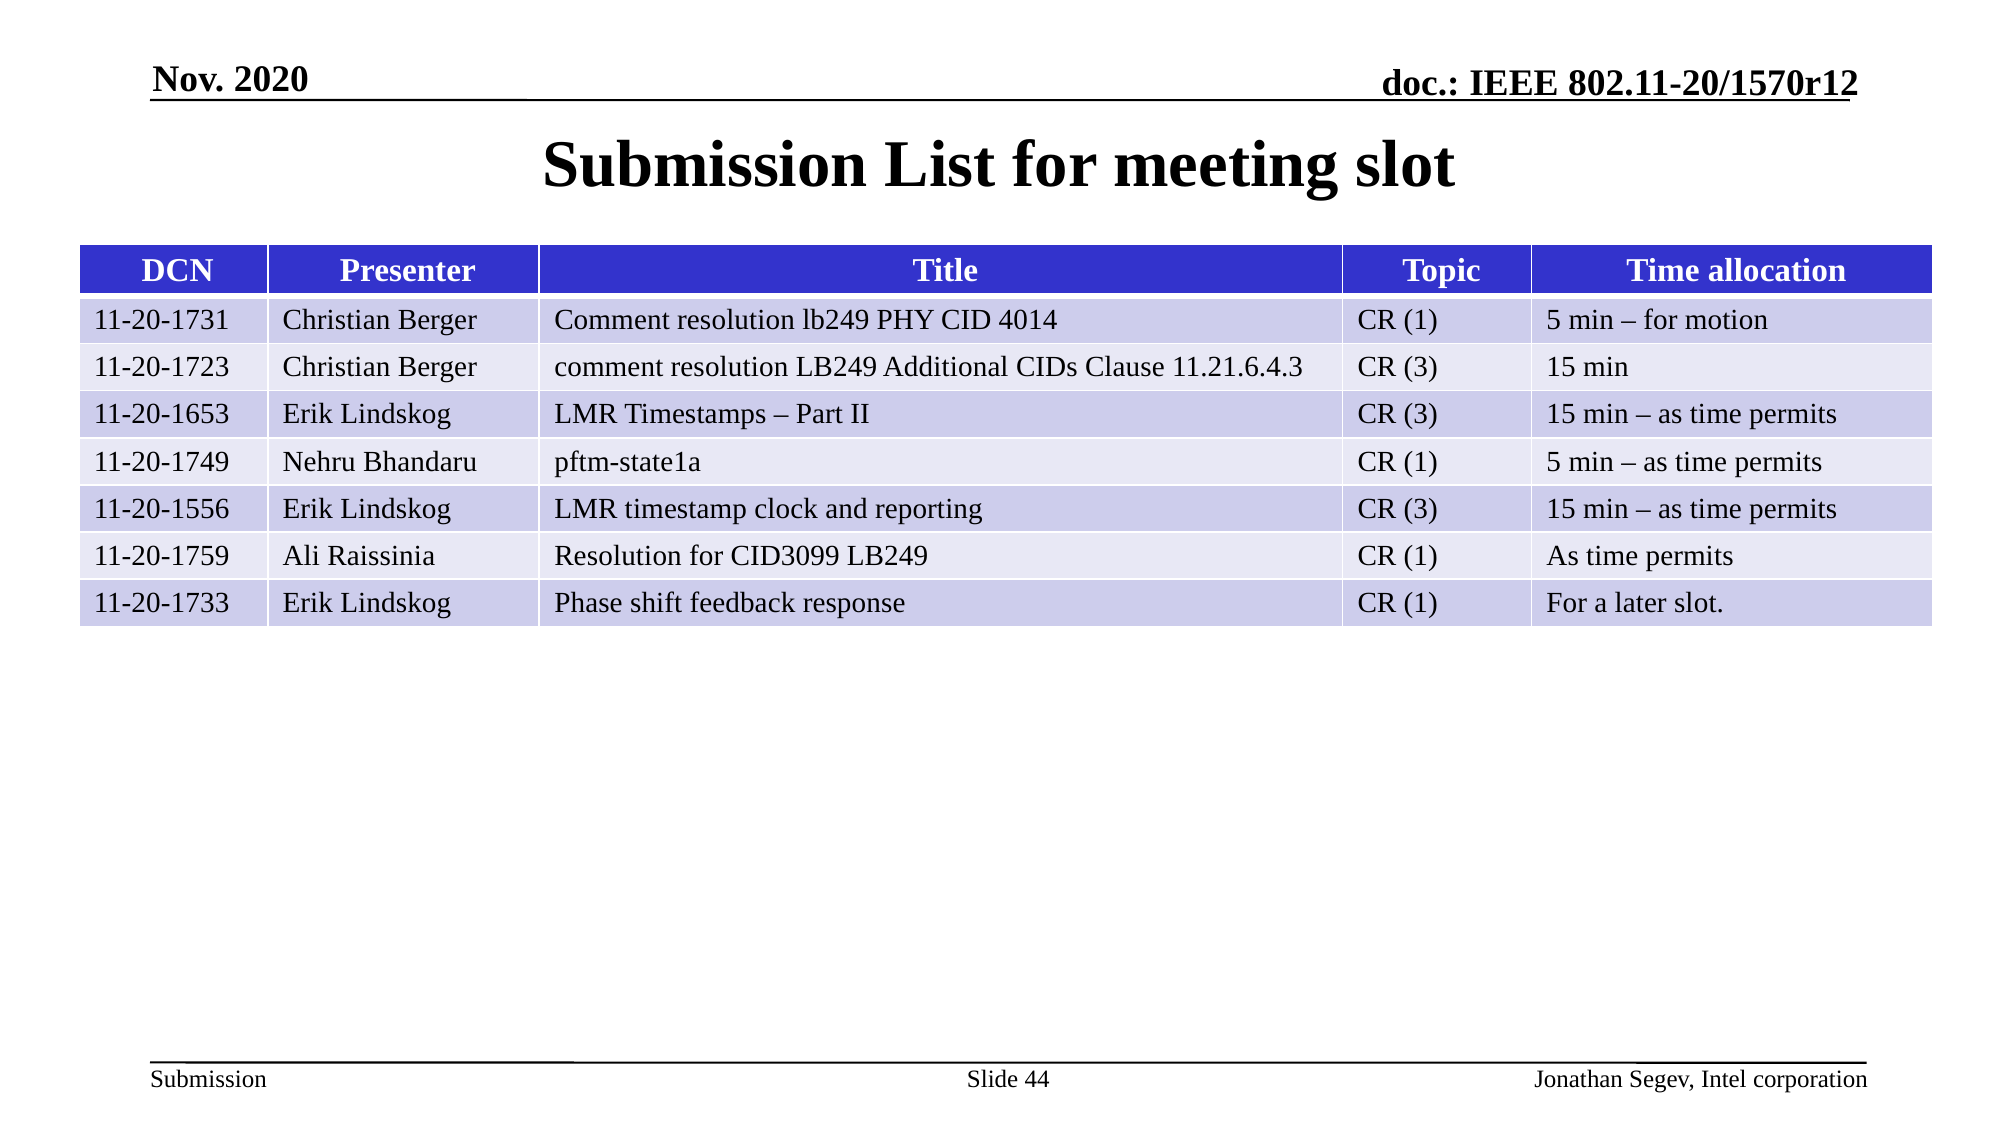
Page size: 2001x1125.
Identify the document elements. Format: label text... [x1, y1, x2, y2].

table_header Time allocation [1532, 245, 1932, 293]
table_cell 11-20-1731 [80, 299, 267, 343]
table_cell Erik Lindskog [269, 580, 538, 626]
table_cell Christian Berger [269, 344, 538, 390]
table_cell LMR Timestamps – Part II [540, 391, 1342, 437]
table_cell Erik Lindskog [269, 486, 538, 531]
slide_number Slide 44 [950, 1061, 1067, 1123]
table_cell As time permits [1532, 533, 1932, 578]
table_cell 11-20-1733 [80, 580, 267, 626]
table_header Topic [1343, 245, 1531, 293]
table_cell 11-20-1556 [80, 486, 267, 531]
title Submission List for meeting slot [149, 112, 1850, 209]
table_cell CR (3) [1343, 486, 1531, 531]
table_cell CR (1) [1343, 299, 1531, 343]
table_cell Christian Berger [269, 299, 538, 343]
table_header Title [540, 245, 1342, 293]
table_cell 11-20-1749 [80, 439, 267, 484]
table_cell 5 min – as time permits [1532, 439, 1932, 484]
table_header DCN [80, 245, 267, 293]
table_cell 15 min – as time permits [1532, 391, 1932, 437]
footer Jonathan Segev, Intel corporation [1171, 1061, 1869, 1093]
table_cell 11-20-1723 [80, 344, 267, 390]
table_cell For a later slot. [1532, 580, 1932, 626]
table_cell pftm-state1a [540, 439, 1342, 484]
table_cell CR (1) [1343, 580, 1531, 626]
table_cell comment resolution LB249 Additional CIDs Clause 11.21.6.4.3 [540, 344, 1342, 390]
table_cell LMR timestamp clock and reporting [540, 486, 1342, 531]
table_cell CR (1) [1343, 533, 1531, 578]
table_cell 15 min – as time permits [1532, 486, 1932, 531]
table_cell CR (3) [1343, 344, 1531, 390]
table_cell Phase shift feedback response [540, 580, 1342, 626]
table_cell 15 min [1532, 344, 1932, 390]
table_cell Erik Lindskog [269, 391, 538, 437]
table_cell Ali Raissinia [269, 533, 538, 578]
table_cell Resolution for CID3099 LB249 [540, 533, 1342, 578]
table_cell 11-20-1759 [80, 533, 267, 578]
table_cell 5 min – for motion [1532, 299, 1932, 343]
table_cell CR (1) [1343, 439, 1531, 484]
table_cell Nehru Bhandaru [269, 439, 538, 484]
table_cell 11-20-1653 [80, 391, 267, 437]
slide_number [152, 54, 563, 100]
table_cell CR (3) [1343, 391, 1531, 437]
table_cell Comment resolution lb249 PHY CID 4014 [540, 299, 1342, 343]
table_header Presenter [269, 245, 538, 293]
